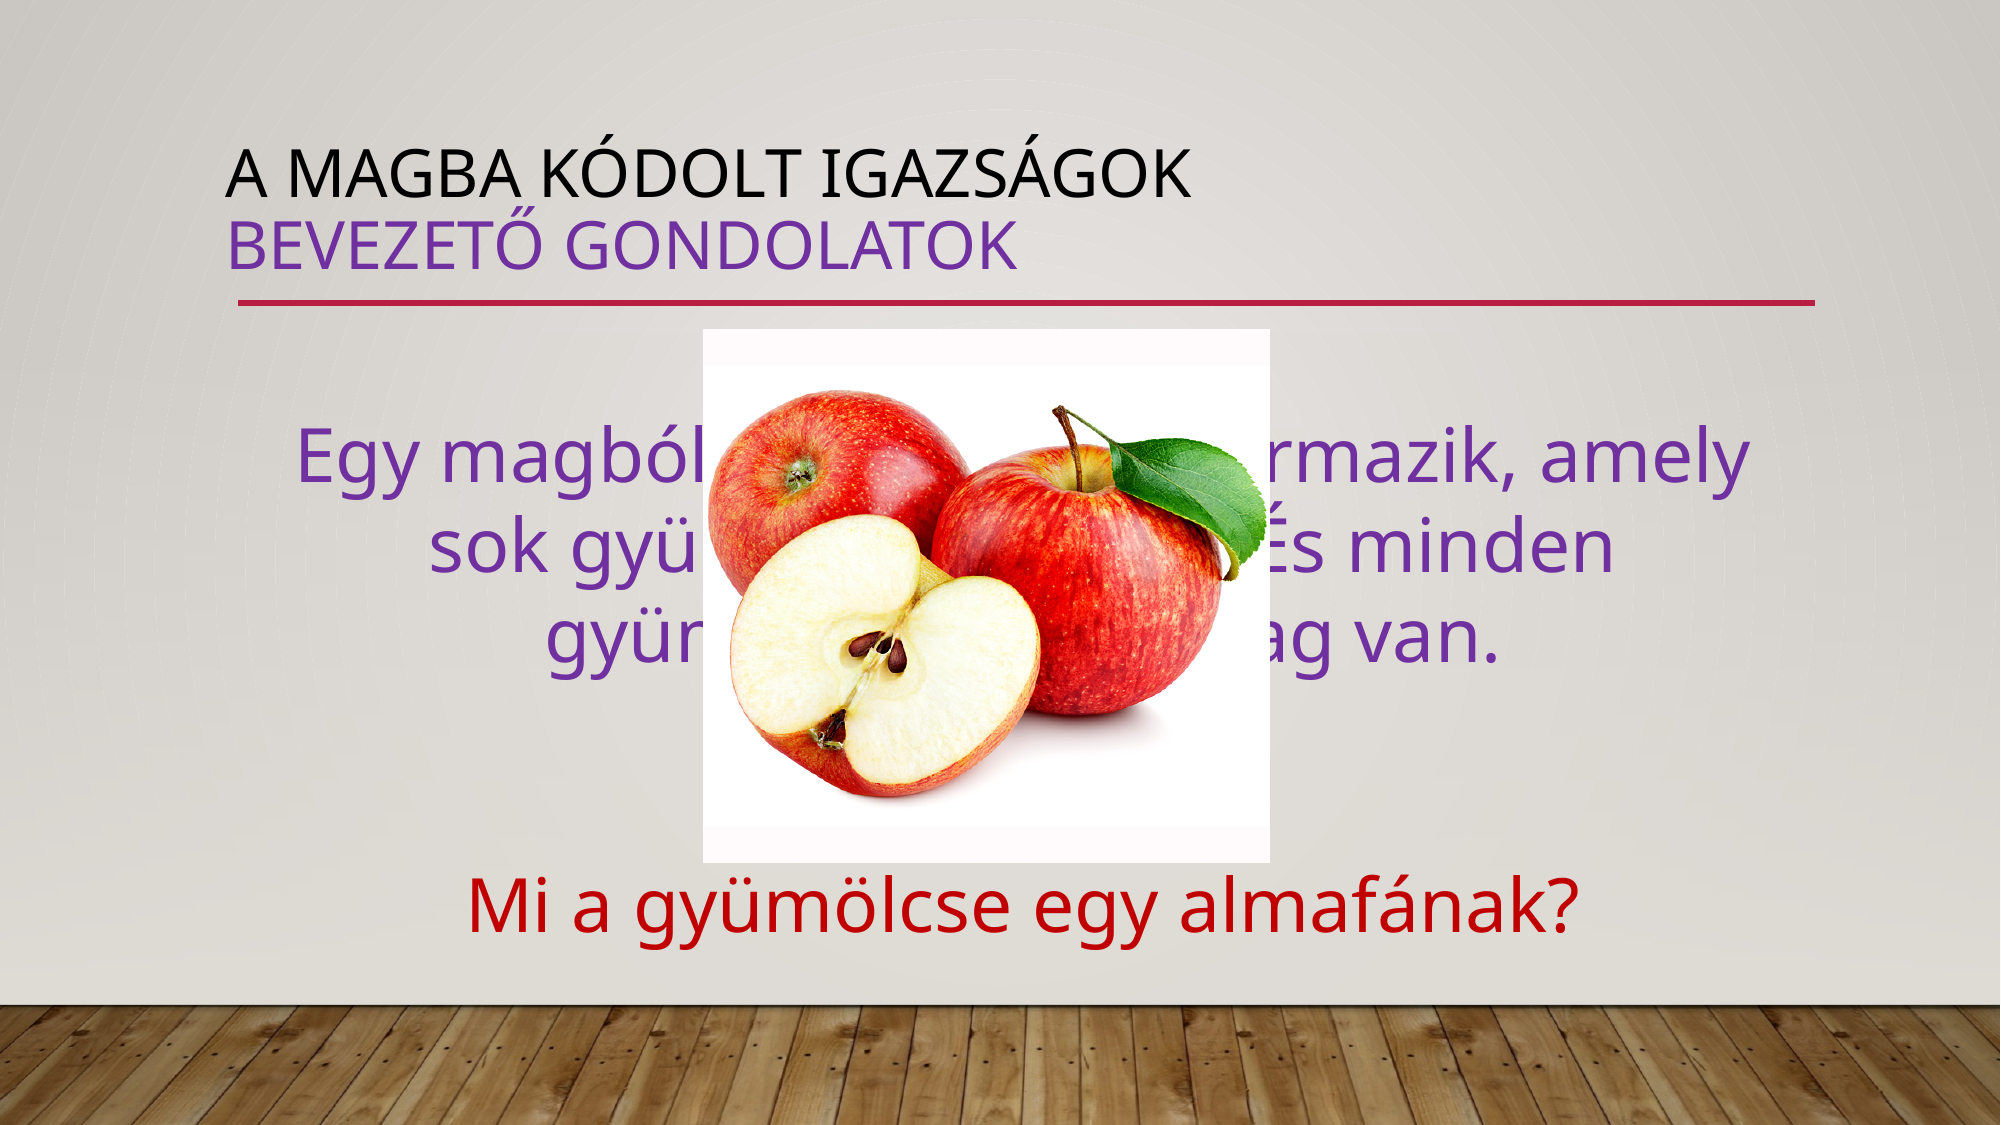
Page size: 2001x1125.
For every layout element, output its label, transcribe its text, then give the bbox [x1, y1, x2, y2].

list Egy magból egy növény származik, amely sok gyümölcsöt terem. És minden gyümölcsben sok mag van. Mi a gyümölcse egy almafának? [237, 329, 1809, 999]
picture [0, 1005, 2000, 1125]
picture [703, 329, 1270, 863]
title A magba kódolt igazságok bevezető gondolatok [210, 132, 1837, 306]
